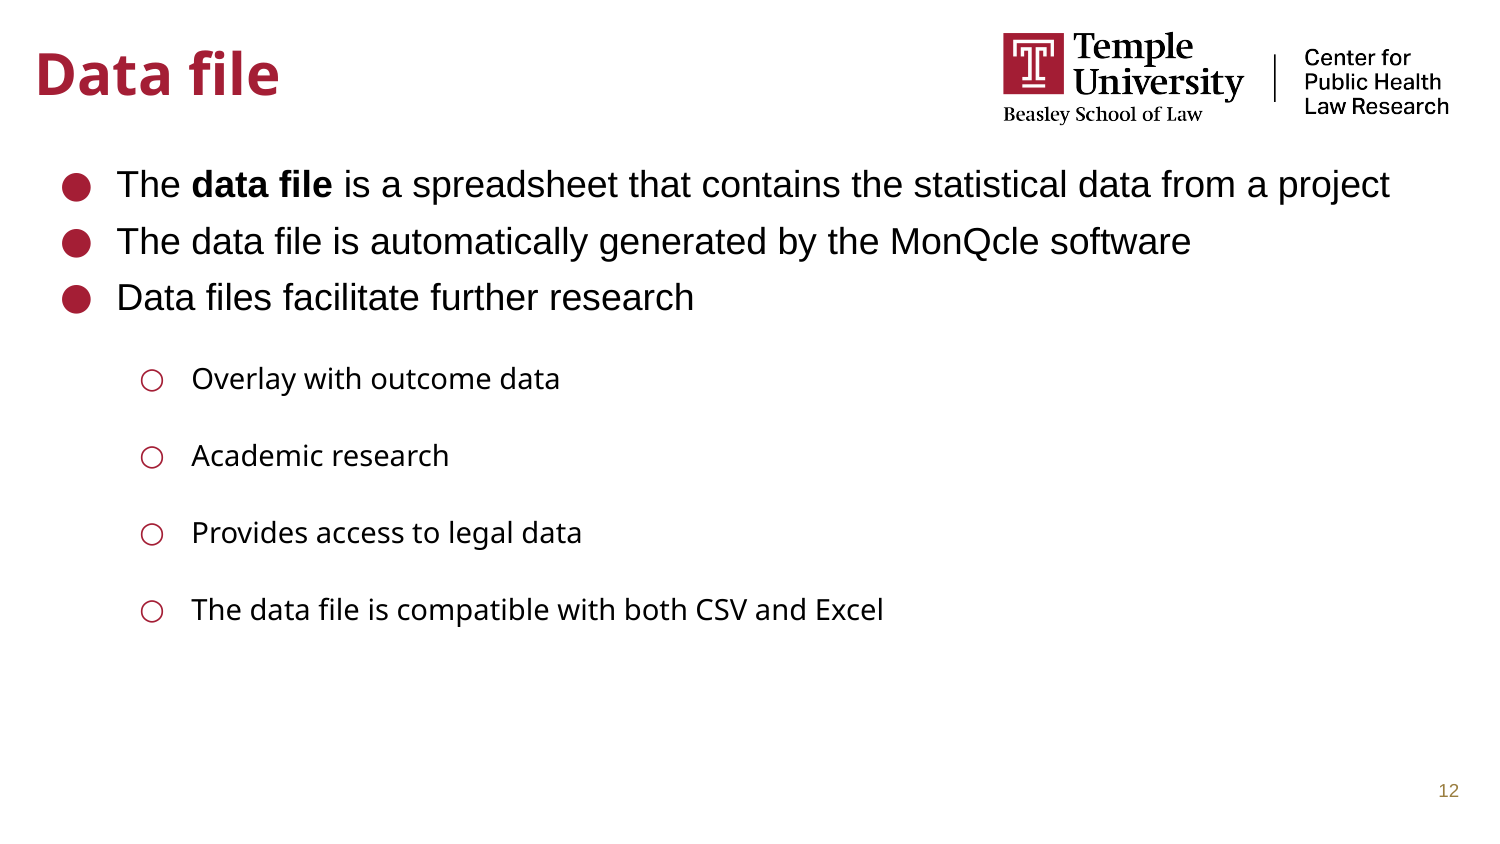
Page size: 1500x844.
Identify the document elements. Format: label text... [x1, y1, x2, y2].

picture [999, 14, 1500, 160]
list The data file is a spreadsheet that contains the statistical data from a project The data file is automatically generated by the MonQcle software Data files facilitate further research Overlay with outcome data Academic research Provides access to legal data The data file is compatible with both CSV and Excel [26, 134, 1425, 728]
title Data file [19, 21, 1394, 116]
